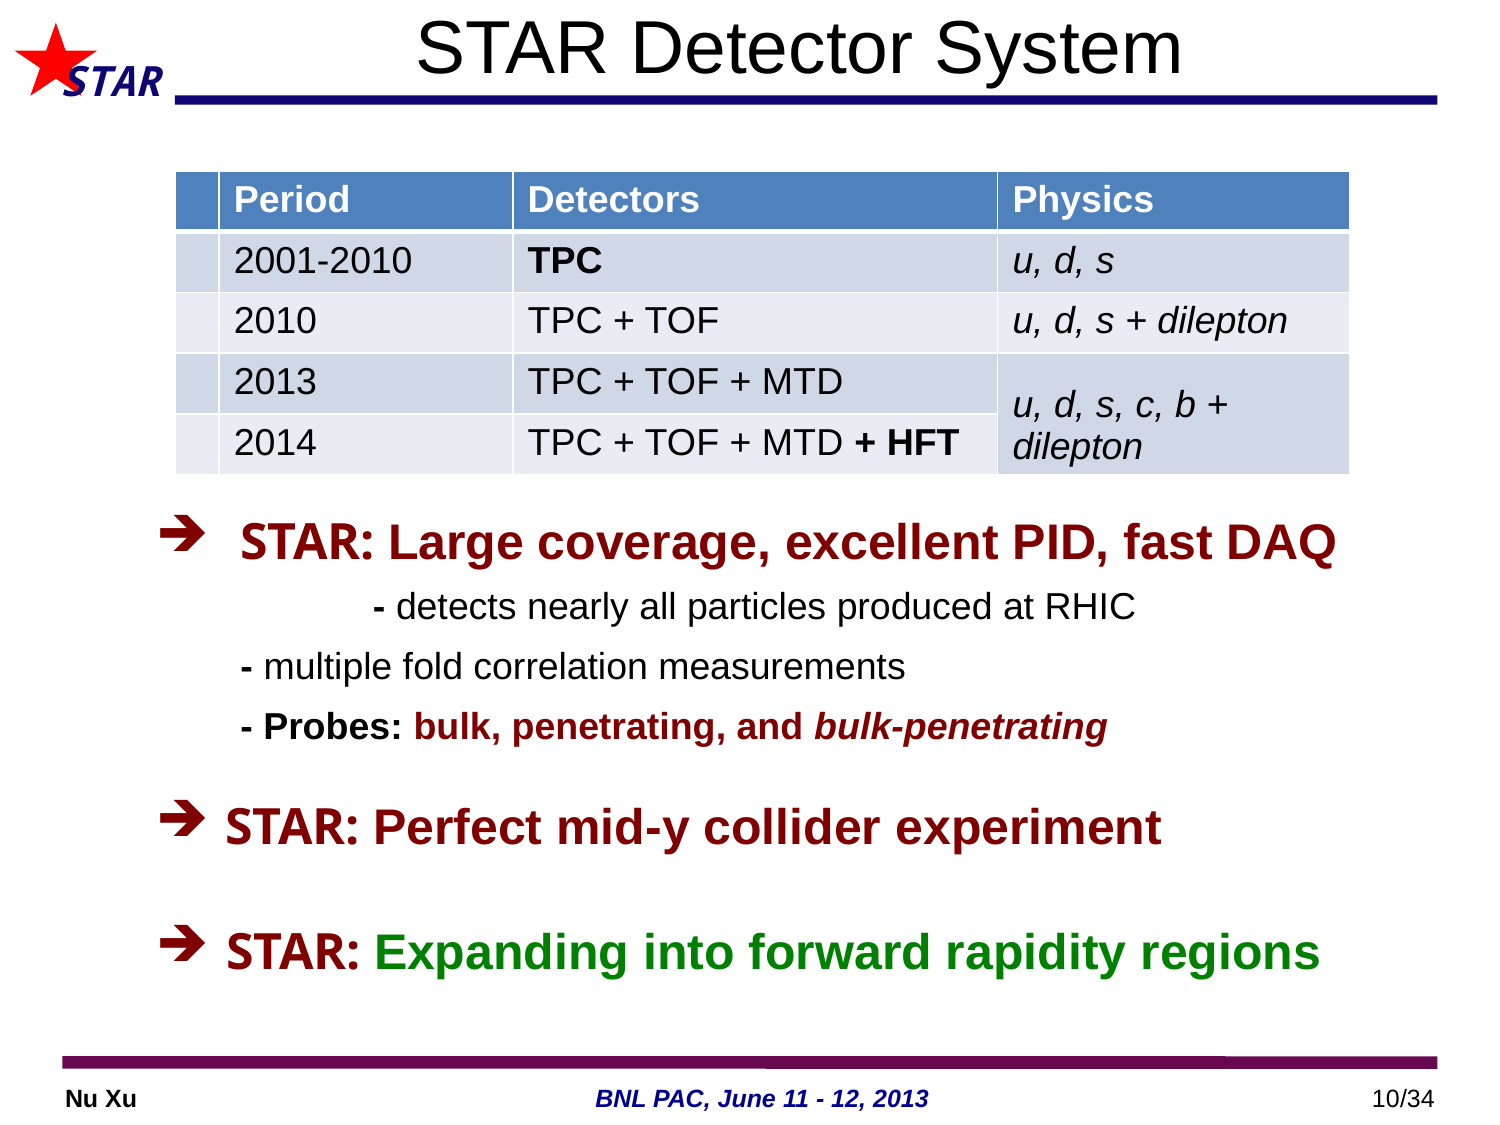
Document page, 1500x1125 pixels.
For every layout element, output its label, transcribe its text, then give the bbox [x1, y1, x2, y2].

table_cell TPC [514, 234, 997, 292]
table_cell TPC + TOF [514, 293, 997, 352]
table_header Period [220, 172, 512, 229]
table_cell [176, 234, 218, 292]
table_cell TPC + TOF + MTD + HFT [514, 415, 997, 474]
table_cell [176, 293, 218, 352]
table_cell u, d, s, c, b + dilepton [998, 354, 1349, 474]
text_box STAR Detector System [199, 0, 1400, 88]
table_cell 2010 [220, 293, 512, 352]
text_box STAR: Large coverage, excellent PID, fast DAQ - detects nearly all particles produced at RHIC - multiple fold correlation measurements - Probes: bulk, penetrating, and bulk-penetrating STAR: Perfect mid-y collider experiment STAR: Expanding into forward rapidity regions [141, 442, 1354, 987]
table_cell [176, 354, 218, 413]
table_cell 2001-2010 [220, 234, 512, 292]
table_cell u, d, s [998, 234, 1349, 292]
table_header Detectors [514, 172, 997, 229]
table_header Physics [998, 172, 1349, 229]
table_cell [176, 415, 218, 474]
table_cell TPC + TOF + MTD [514, 354, 997, 413]
table_cell u, d, s + dilepton [998, 293, 1349, 352]
table_header [176, 172, 218, 229]
table_cell 2013 [220, 354, 512, 413]
table_cell 2014 [220, 415, 512, 474]
